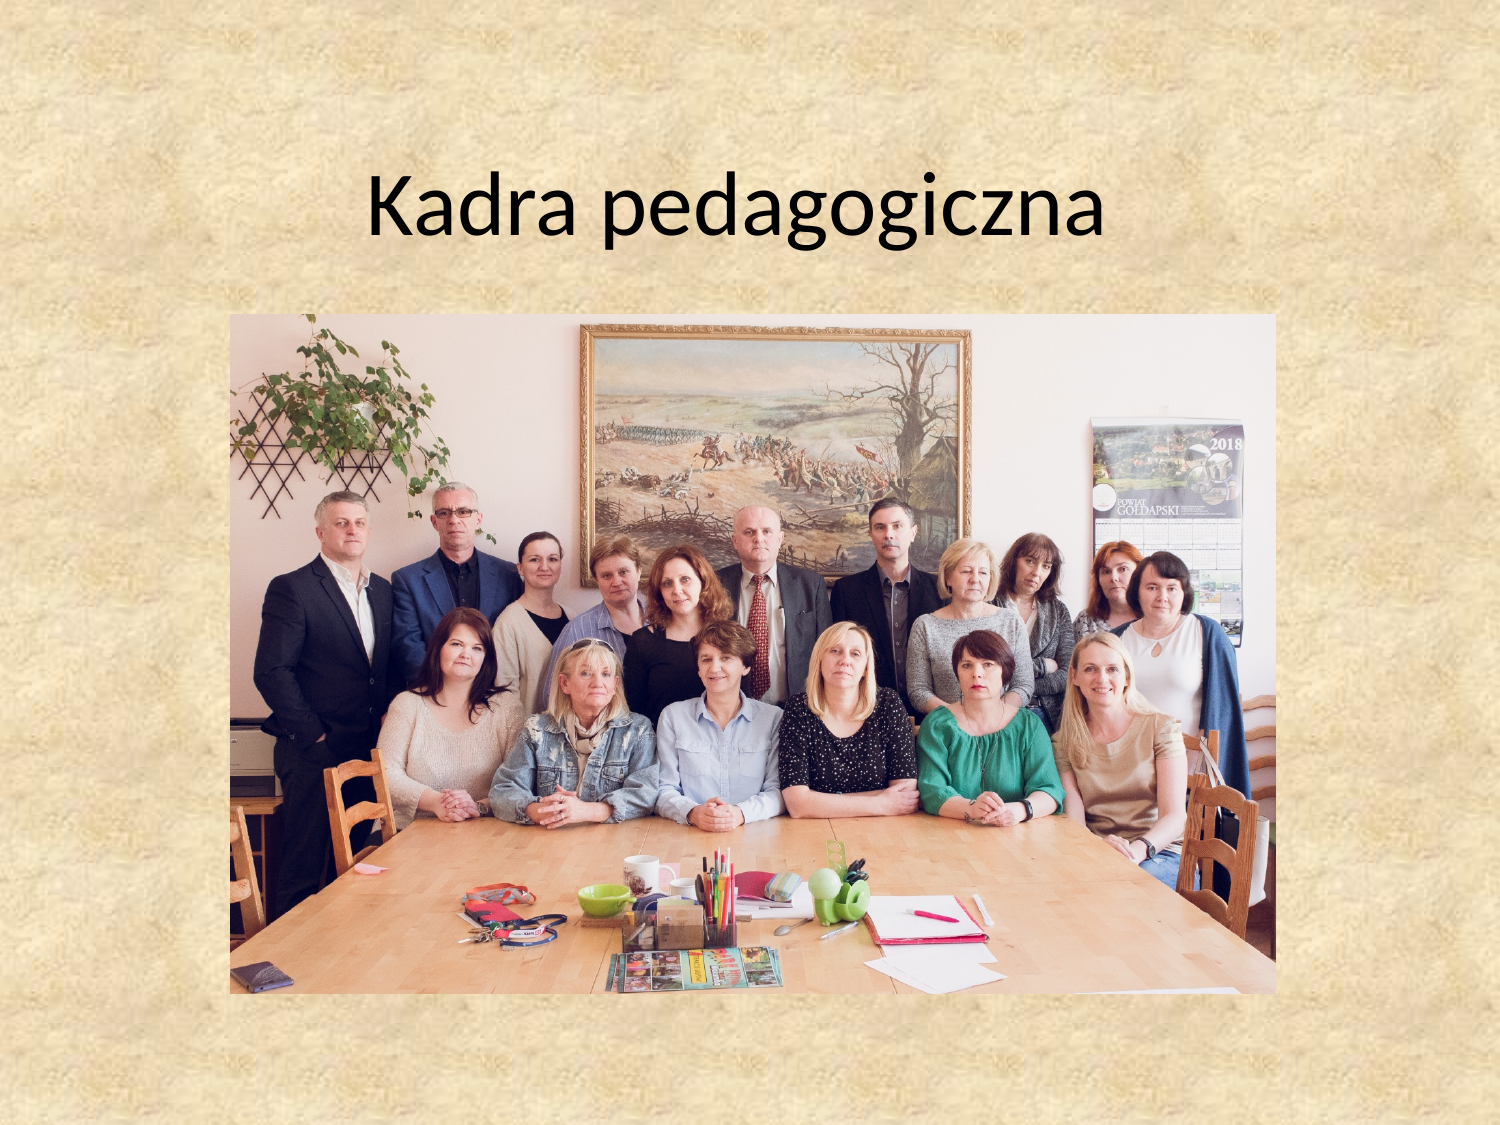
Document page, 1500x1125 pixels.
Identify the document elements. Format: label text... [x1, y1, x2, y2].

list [229, 314, 1276, 994]
title Kadra pedagogiczna [100, 78, 1376, 320]
picture [0, 0, 1500, 1125]
